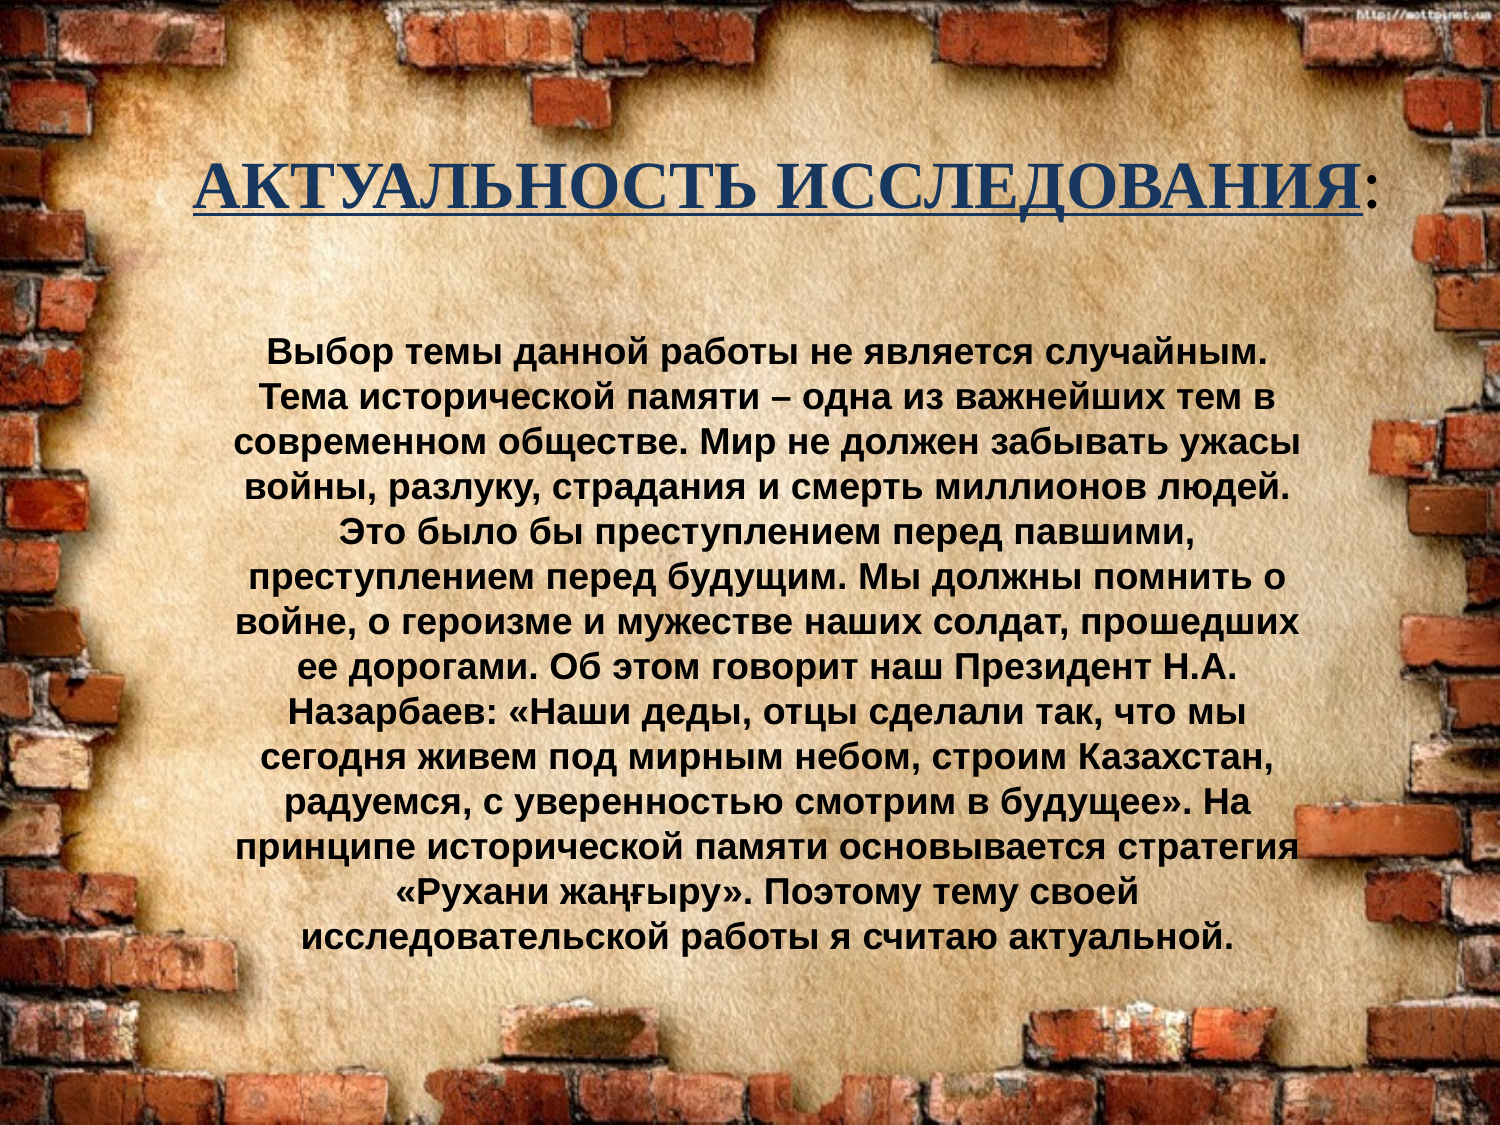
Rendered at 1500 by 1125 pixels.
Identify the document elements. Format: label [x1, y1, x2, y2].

list [0, 0, 1500, 1125]
